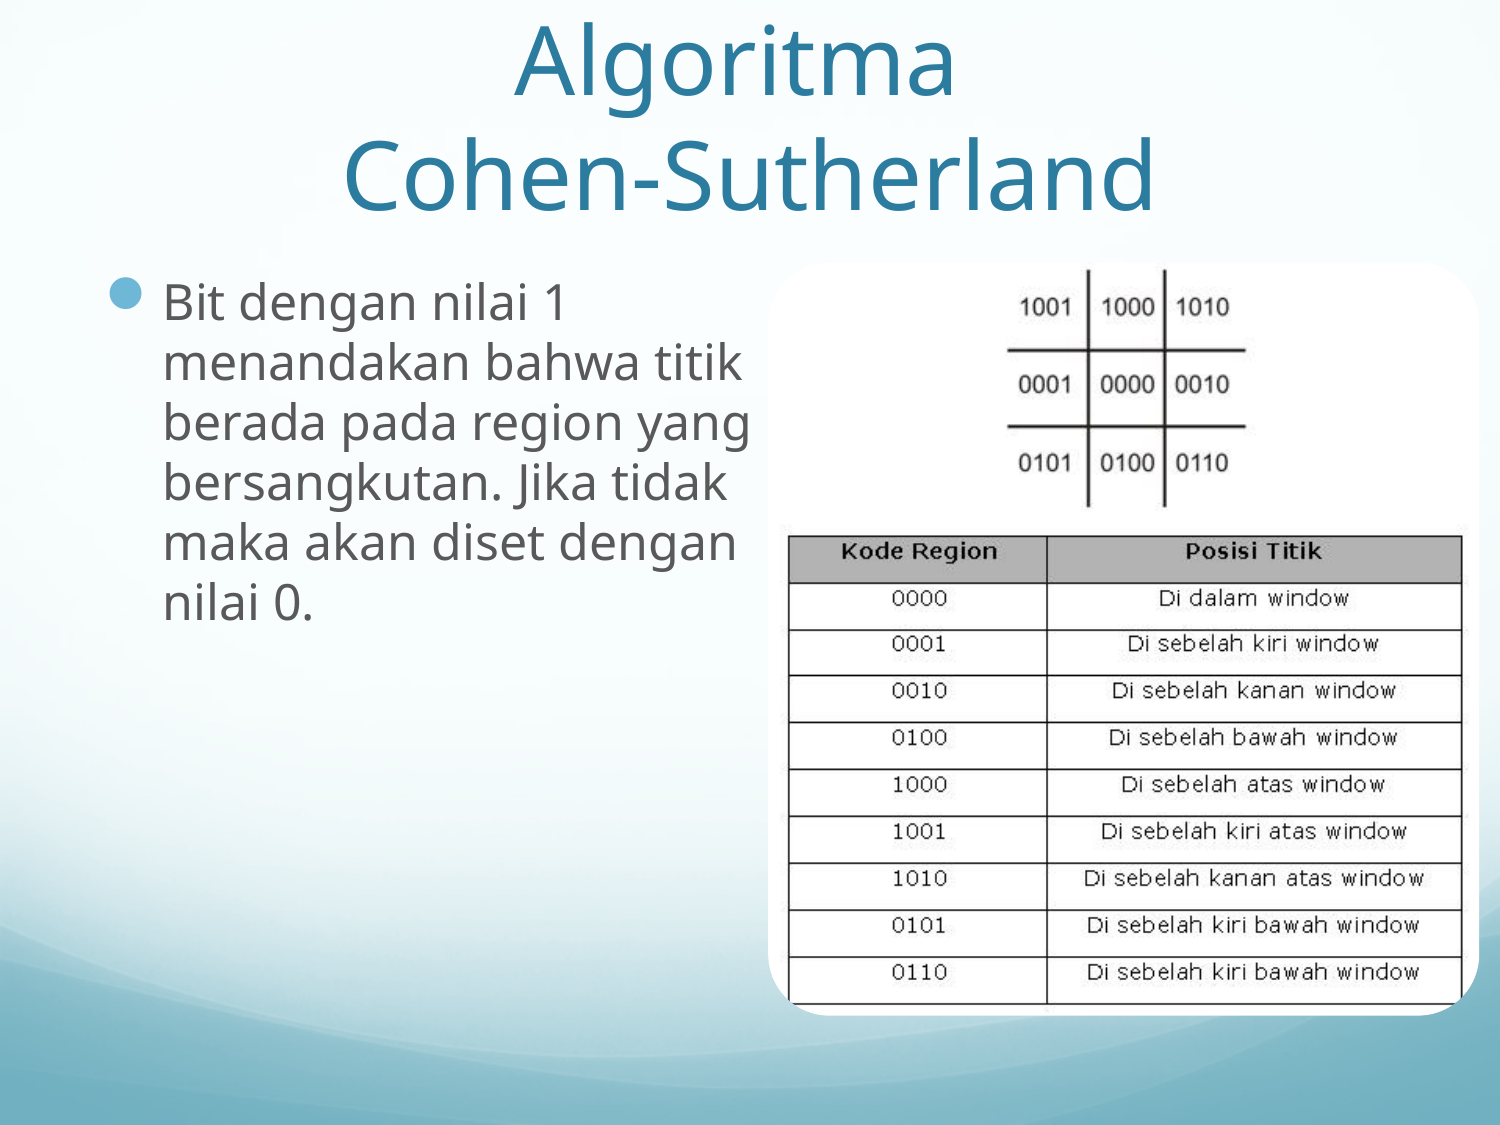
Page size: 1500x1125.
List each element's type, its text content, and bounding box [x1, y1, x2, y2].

title Algoritma Cohen-Sutherland [90, 17, 1410, 237]
picture [767, 261, 1480, 1017]
list Bit dengan nilai 1 menandakan bahwa titik berada pada region yang bersangkutan. Jika tidak maka akan diset dengan nilai 0. [90, 262, 764, 975]
